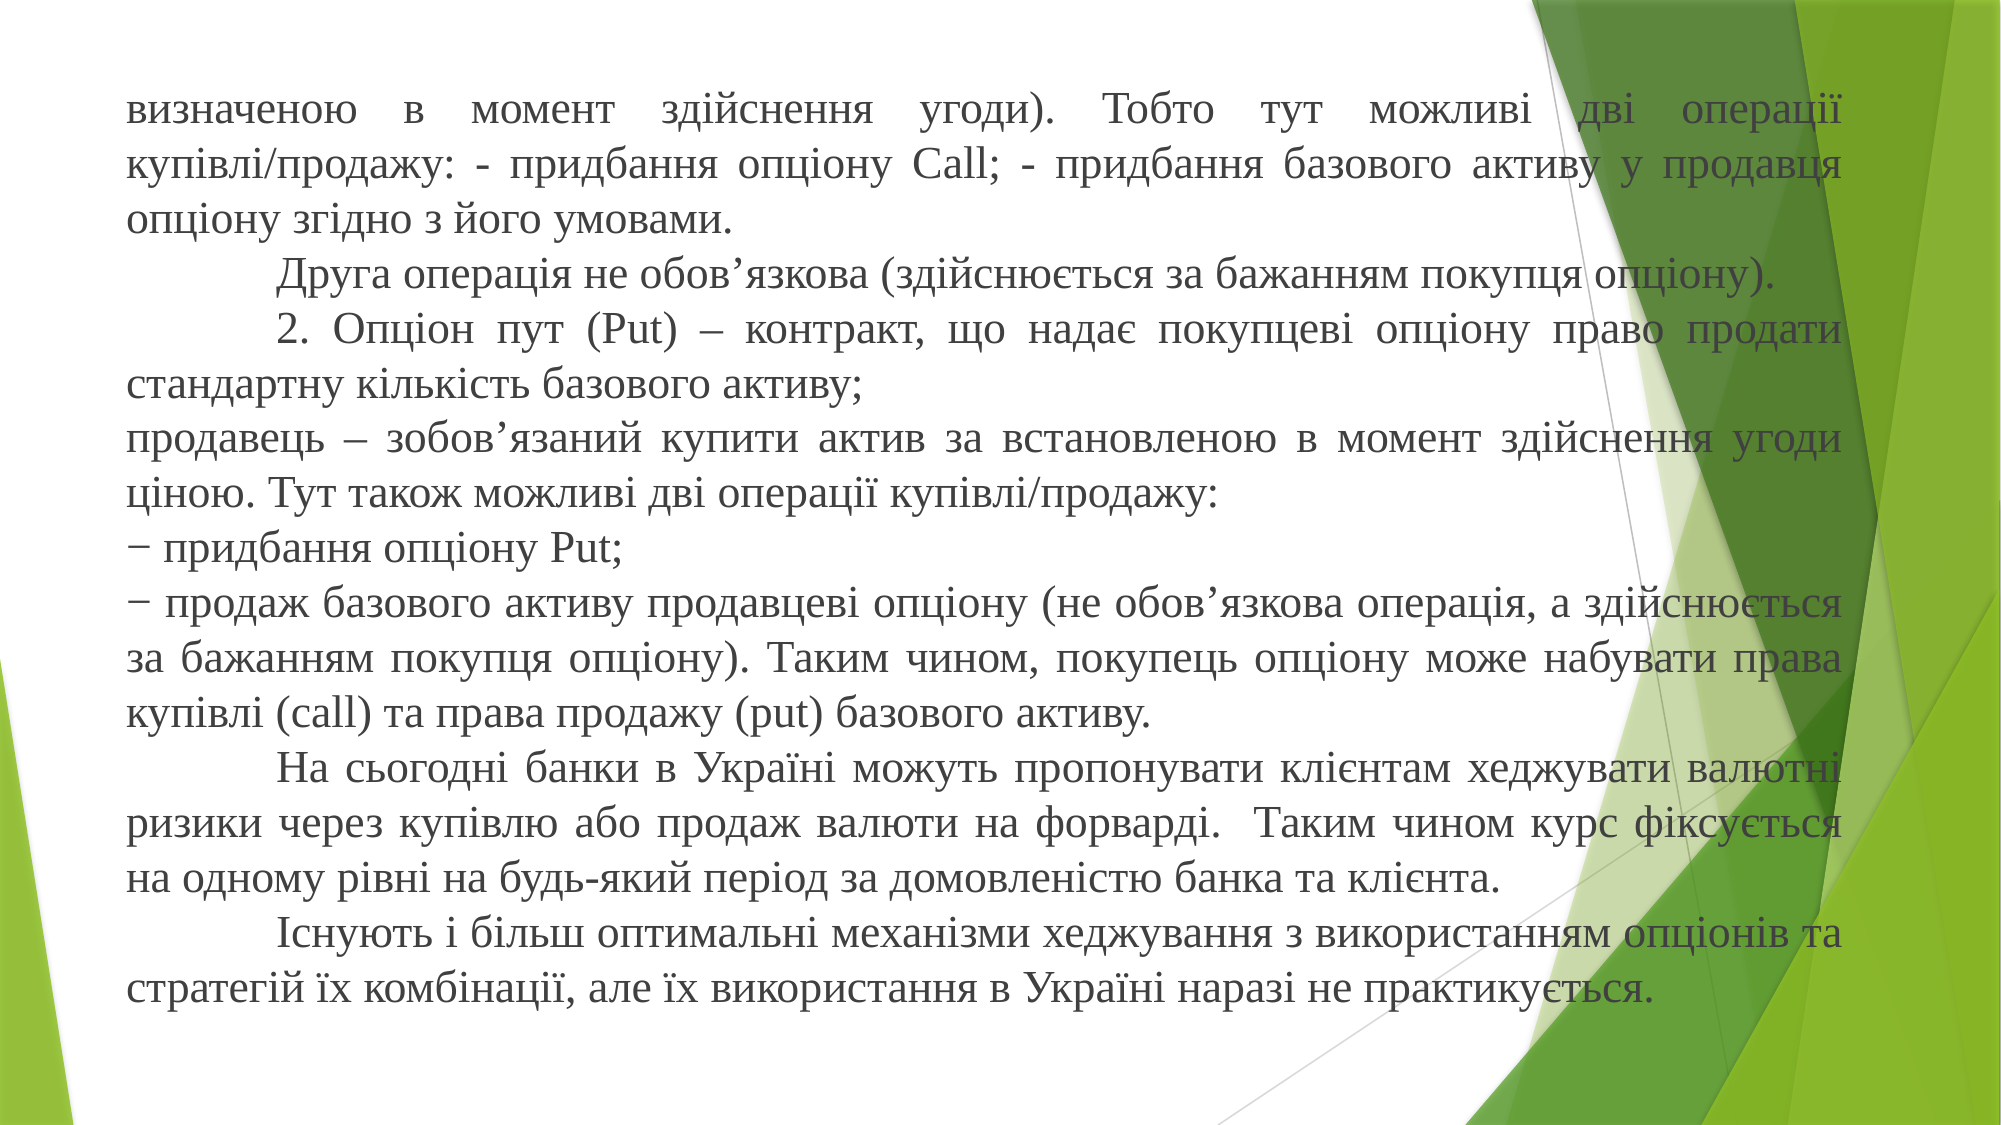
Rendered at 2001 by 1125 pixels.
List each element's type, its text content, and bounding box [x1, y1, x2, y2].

list визначеною в момент здійснення угоди). Тобто тут можливі дві операції купівлі/продажу: - придбання опціону Call; - придбання базового активу у продавця опціону згідно з його умовами. Друга операція не обов’язкова (здійснюється за бажанням покупця опціону). 2. Опціон пут (Put) – контракт, що надає покупцеві опціону право продати стандартну кількість базового активу; продавець – зобов’язаний купити актив за встановленою в момент здійснення угоди ціною. Тут також можливі дві операції купівлі/продажу: − придбання опціону Put; − продаж базового активу продавцеві опціону (не обов’язкова операція, а здійснюється за бажанням покупця опціону). Таким чином, покупець опціону може набувати права купівлі (call) та права продажу (put) базового активу. На сьогодні банки в Україні можуть пропонувати клієнтам хеджувати валютні ризики через купівлю або продаж валюти на форварді. Таким чином курс фіксується на одному рівні на будь-який період за домовленістю банка та клієнта. Існують і більш оптимальні механізми хеджування з використанням опціонів та стратегій їх комбінації, але їх використання в Україні наразі не практикується. [111, 69, 1859, 1030]
